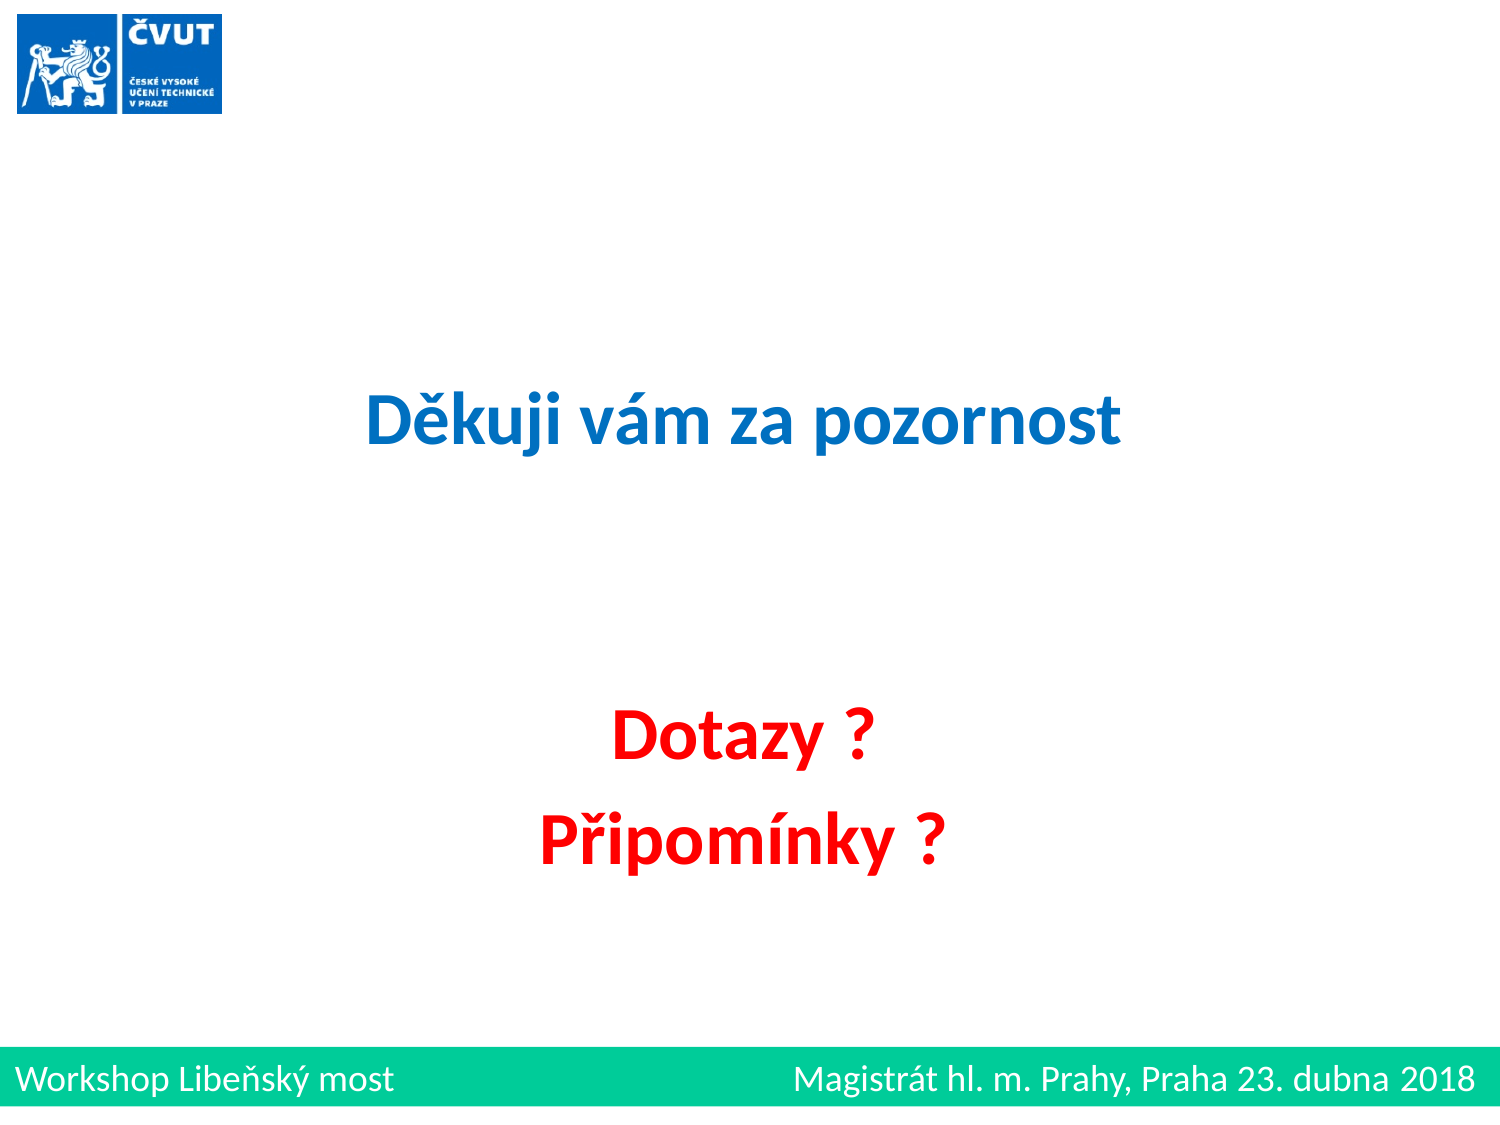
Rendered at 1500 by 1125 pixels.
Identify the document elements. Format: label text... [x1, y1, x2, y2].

subtitle Děkuji vám za pozornost Dotazy ? Připomínky ? [17, 361, 1471, 976]
picture [17, 14, 222, 114]
